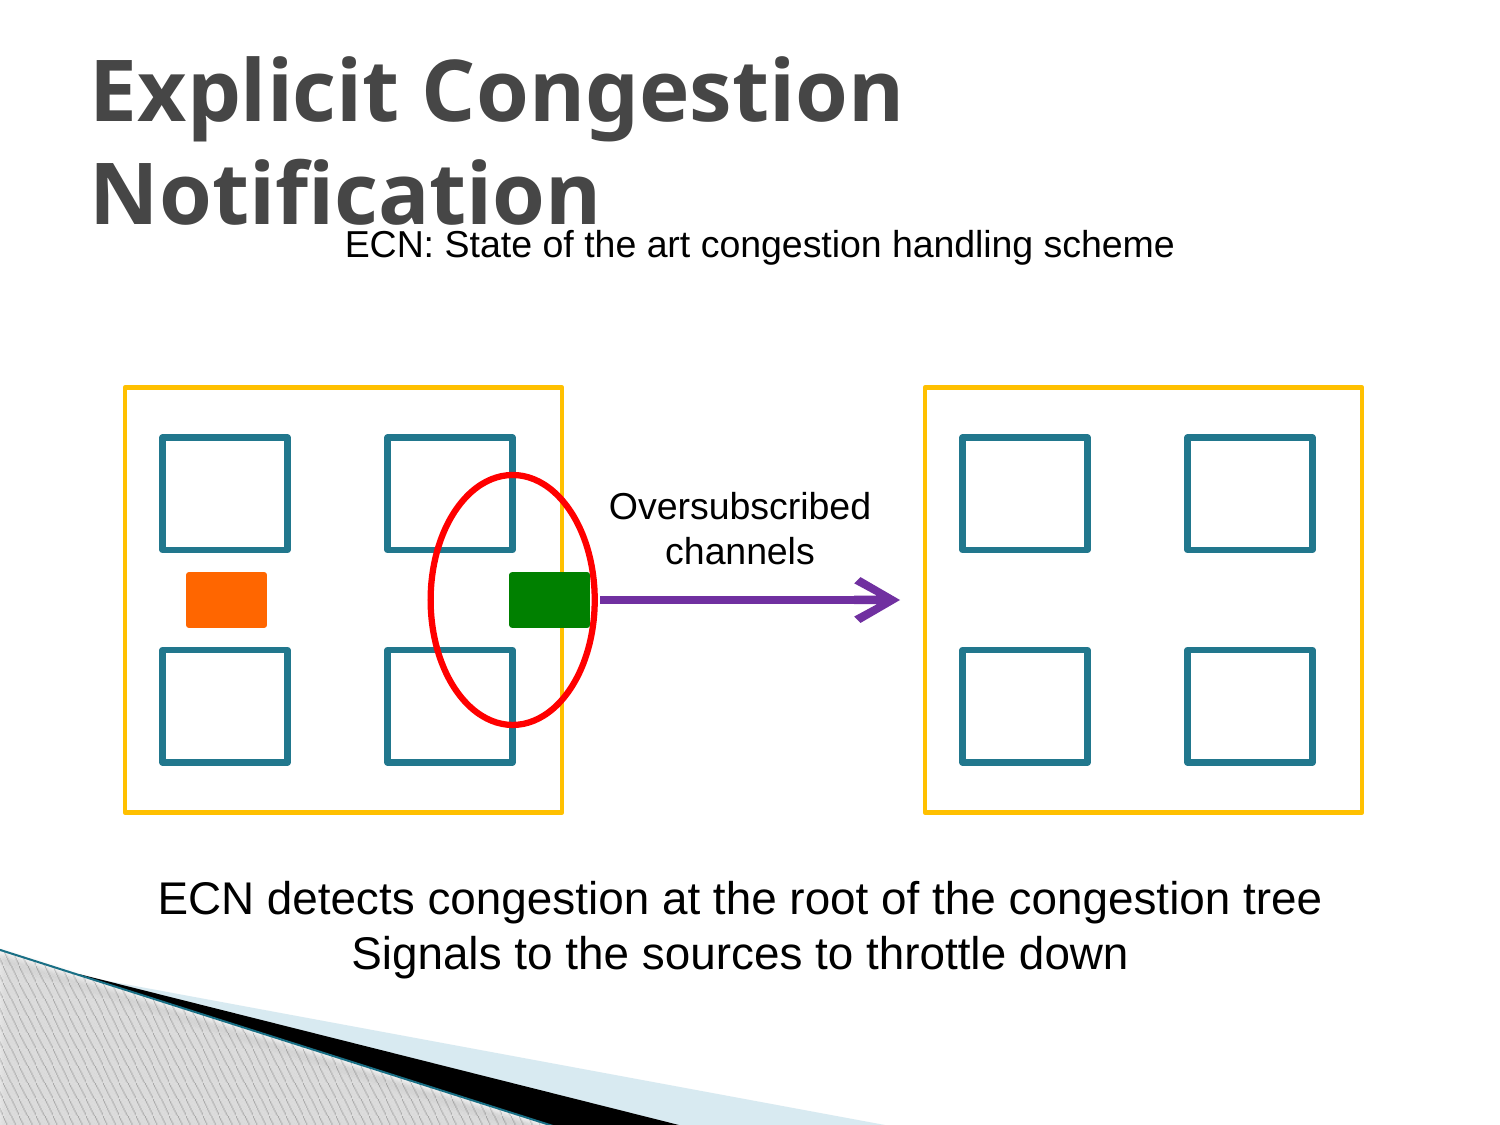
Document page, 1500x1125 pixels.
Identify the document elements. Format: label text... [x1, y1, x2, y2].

text_box [426, 470, 600, 730]
text_box [508, 571, 592, 629]
title Explicit Congestion Notification [75, 45, 1425, 233]
text_box ECN: State of the art congestion handling scheme [330, 212, 1191, 273]
text_box ECN detects congestion at the root of the congestion tree Signals to the sources to throttle down [142, 861, 1338, 986]
text_box [920, 383, 1367, 817]
text_box [185, 571, 269, 629]
text_box [120, 383, 567, 817]
text_box Oversubscribed channels [593, 474, 886, 580]
